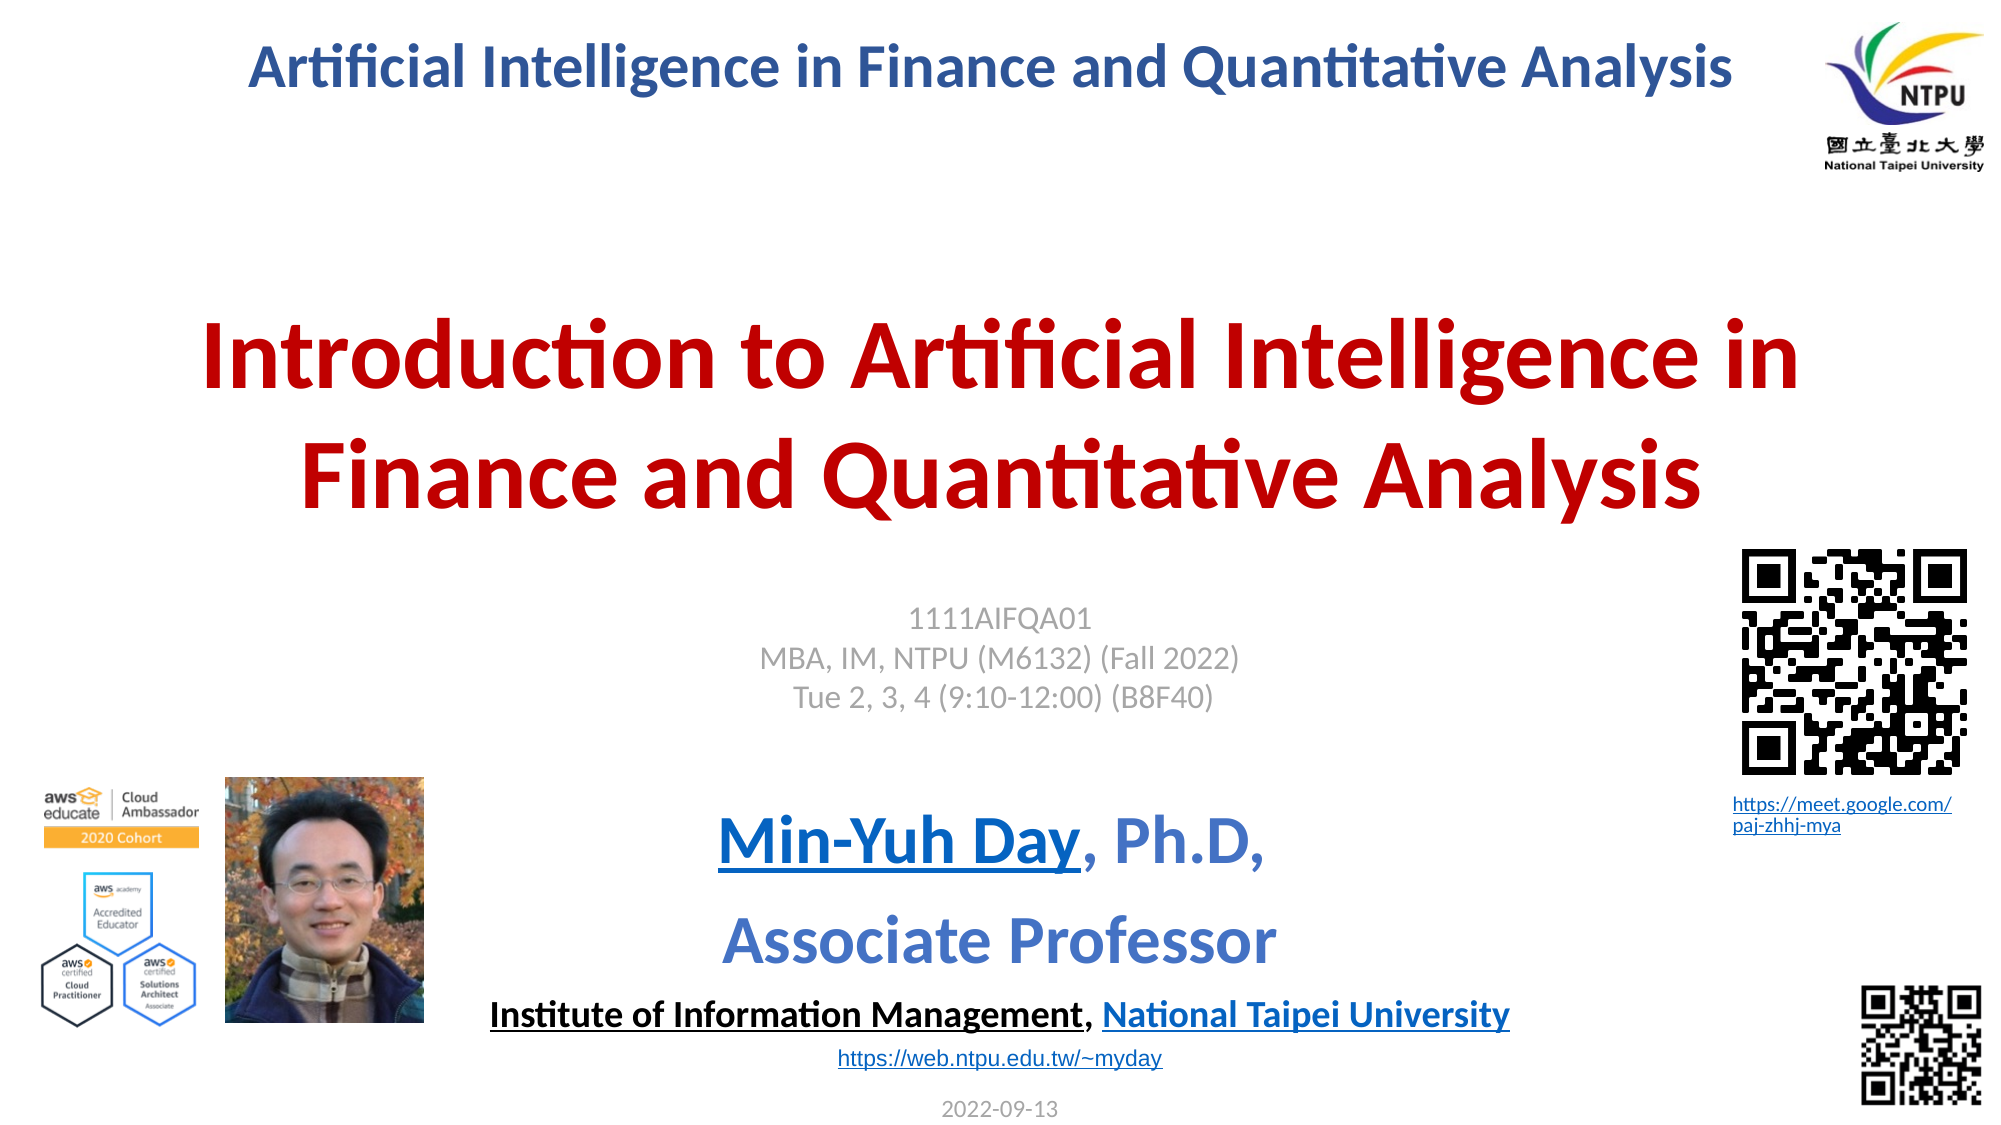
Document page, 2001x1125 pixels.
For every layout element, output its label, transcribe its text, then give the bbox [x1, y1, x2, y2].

slide_number 39 [1550, 1065, 2000, 1125]
picture [1825, 22, 1984, 125]
picture [1825, 132, 1984, 172]
subtitle Artificial Intelligence in Finance and Quantitative Analysis [229, 17, 1755, 114]
text_box Min-Yuh Day, Ph.D, Associate Professor Institute of Information Management, National Taipei University https://web.ntpu.edu.tw/~myday [307, 770, 1693, 1086]
text_box https://meet.google.com/paj-zhhj-mya [1717, 808, 1978, 823]
picture [225, 777, 424, 1023]
title Introduction to Artificial Intelligence in Finance and Quantitative Analysis [44, 188, 1960, 537]
text_box 1111AIFQA01 MBA, IM, NTPU (M6132) (Fall 2022) Tue 2, 3, 4 (9:10-12:00) (B8F40) [521, 588, 1479, 723]
picture [1856, 980, 1987, 1111]
picture [1708, 515, 2000, 808]
text_box 2022-09-13 [744, 1085, 1256, 1125]
picture [44, 787, 199, 857]
picture [35, 872, 202, 1028]
